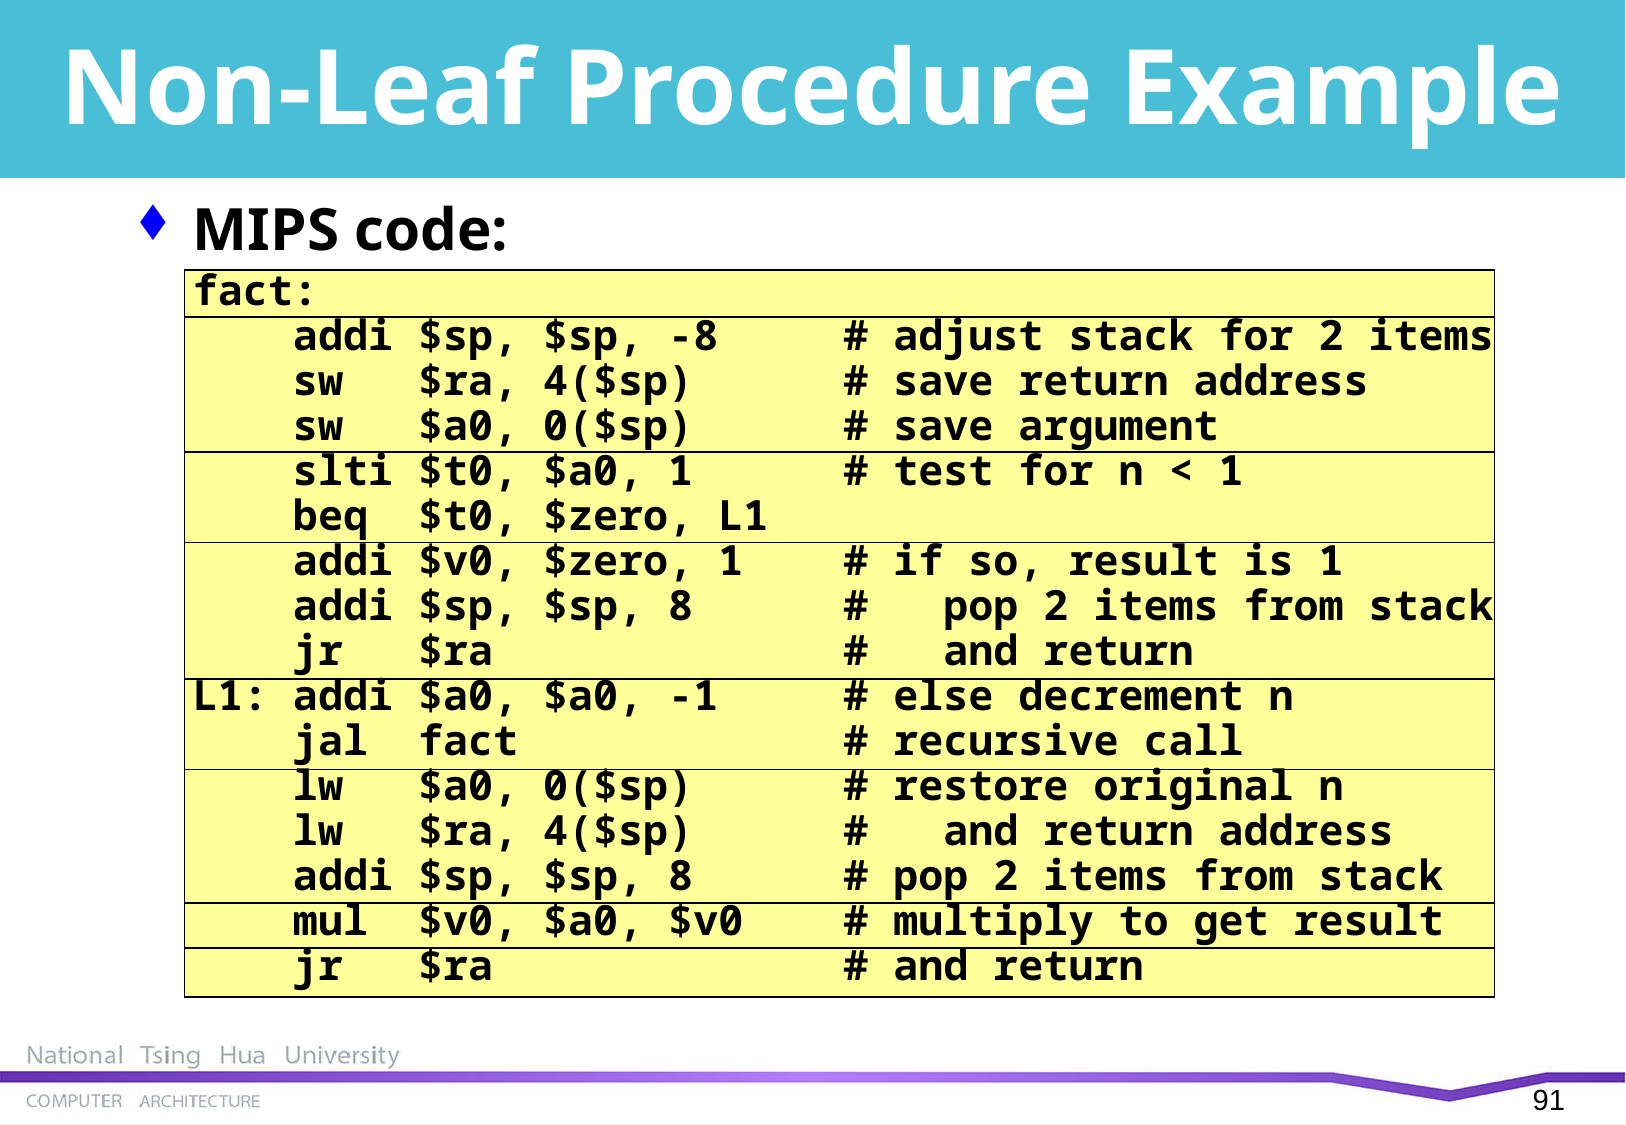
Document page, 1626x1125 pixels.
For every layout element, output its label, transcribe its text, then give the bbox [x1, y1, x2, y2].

list MIPS code: fact: addi $sp, $sp, -8 # adjust stack for 2 items sw $ra, 4($sp) # save return address sw $a0, 0($sp) # save argument slti $t0, $a0, 1 # test for n < 1 beq $t0, $zero, L1 addi $v0, $zero, 1 # if so, result is 1 addi $sp, $sp, 8 # pop 2 items from stack jr $ra # and return L1: addi $a0, $a0, -1 # else decrement n jal fact # recursive call lw $a0, 0($sp) # restore original n lw $ra, 4($sp) # and return address addi $sp, $sp, 8 # pop 2 items from stack mul $v0, $a0, $v0 # multiply to get result jr $ra # and return [121, 192, 1539, 1031]
slide_number 90 [1241, 1060, 1581, 1125]
title Non-Leaf Procedure Example [0, 19, 1625, 167]
picture [0, 0, 1626, 1125]
